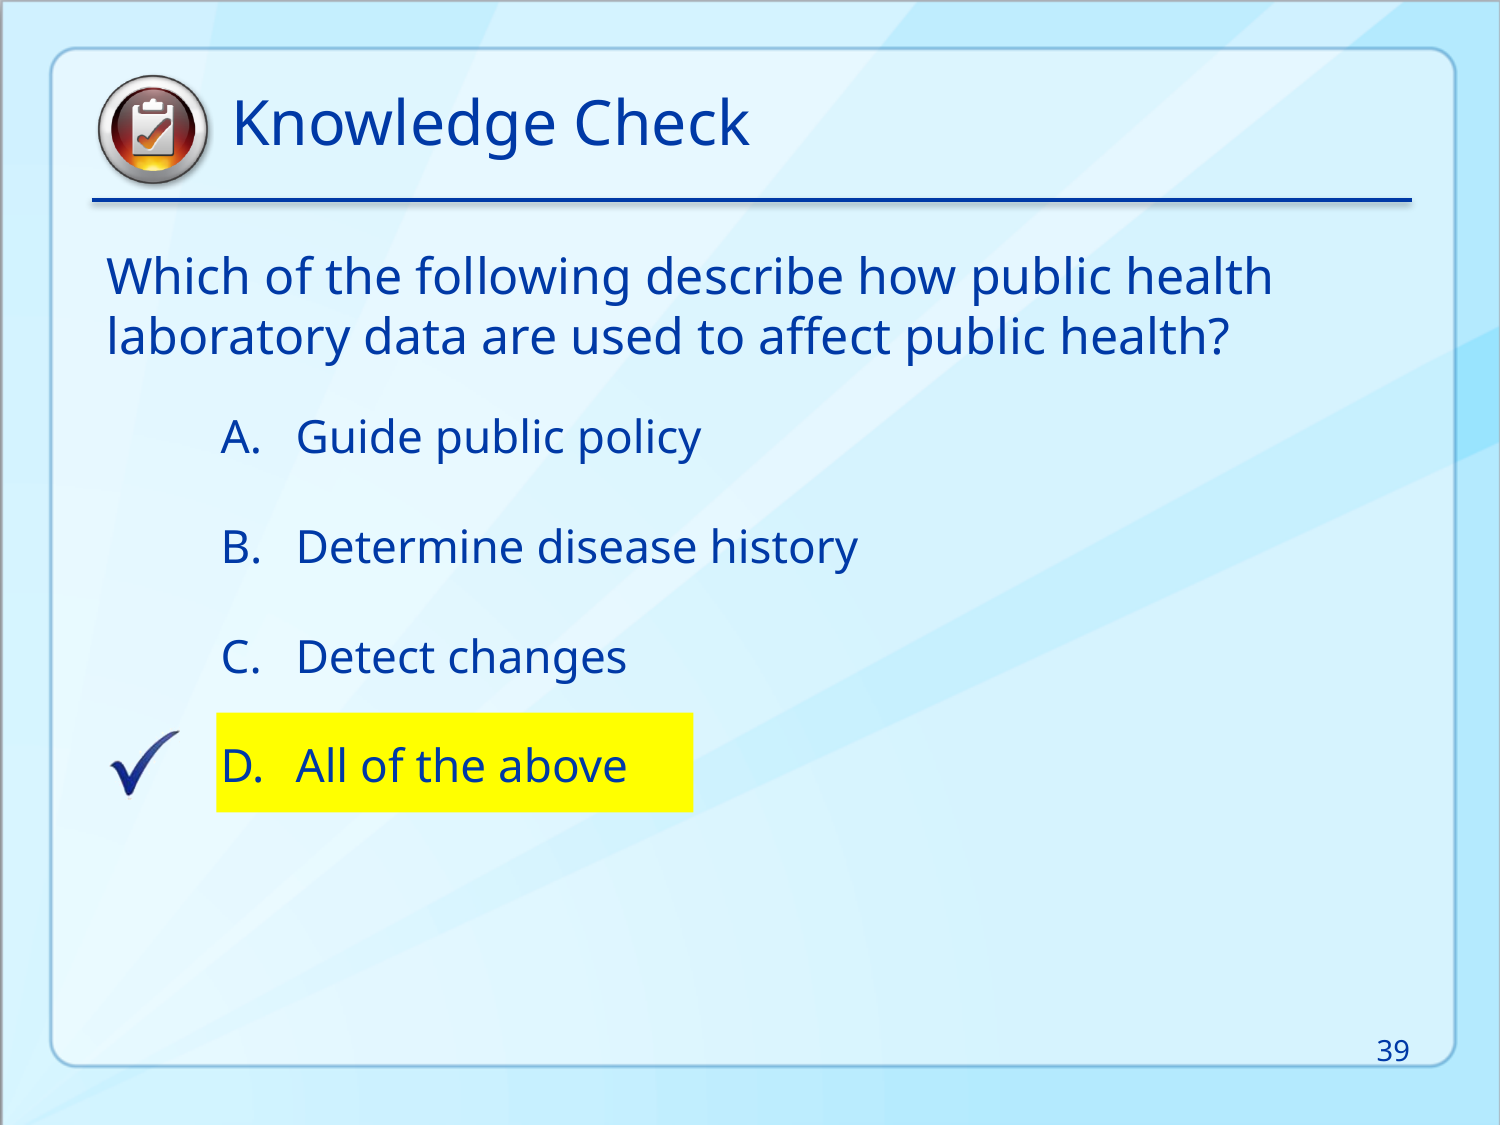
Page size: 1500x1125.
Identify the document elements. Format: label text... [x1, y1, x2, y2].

text_box Knowledge Check [218, 76, 817, 166]
text_box Guide public policy Determine disease history Detect changes All of the above [205, 399, 931, 855]
text_box Which of the following describe how public health laboratory data are used to affect public health? [91, 236, 1413, 372]
picture [0, 0, 1500, 1125]
slide_number 39 [1074, 1024, 1425, 1103]
